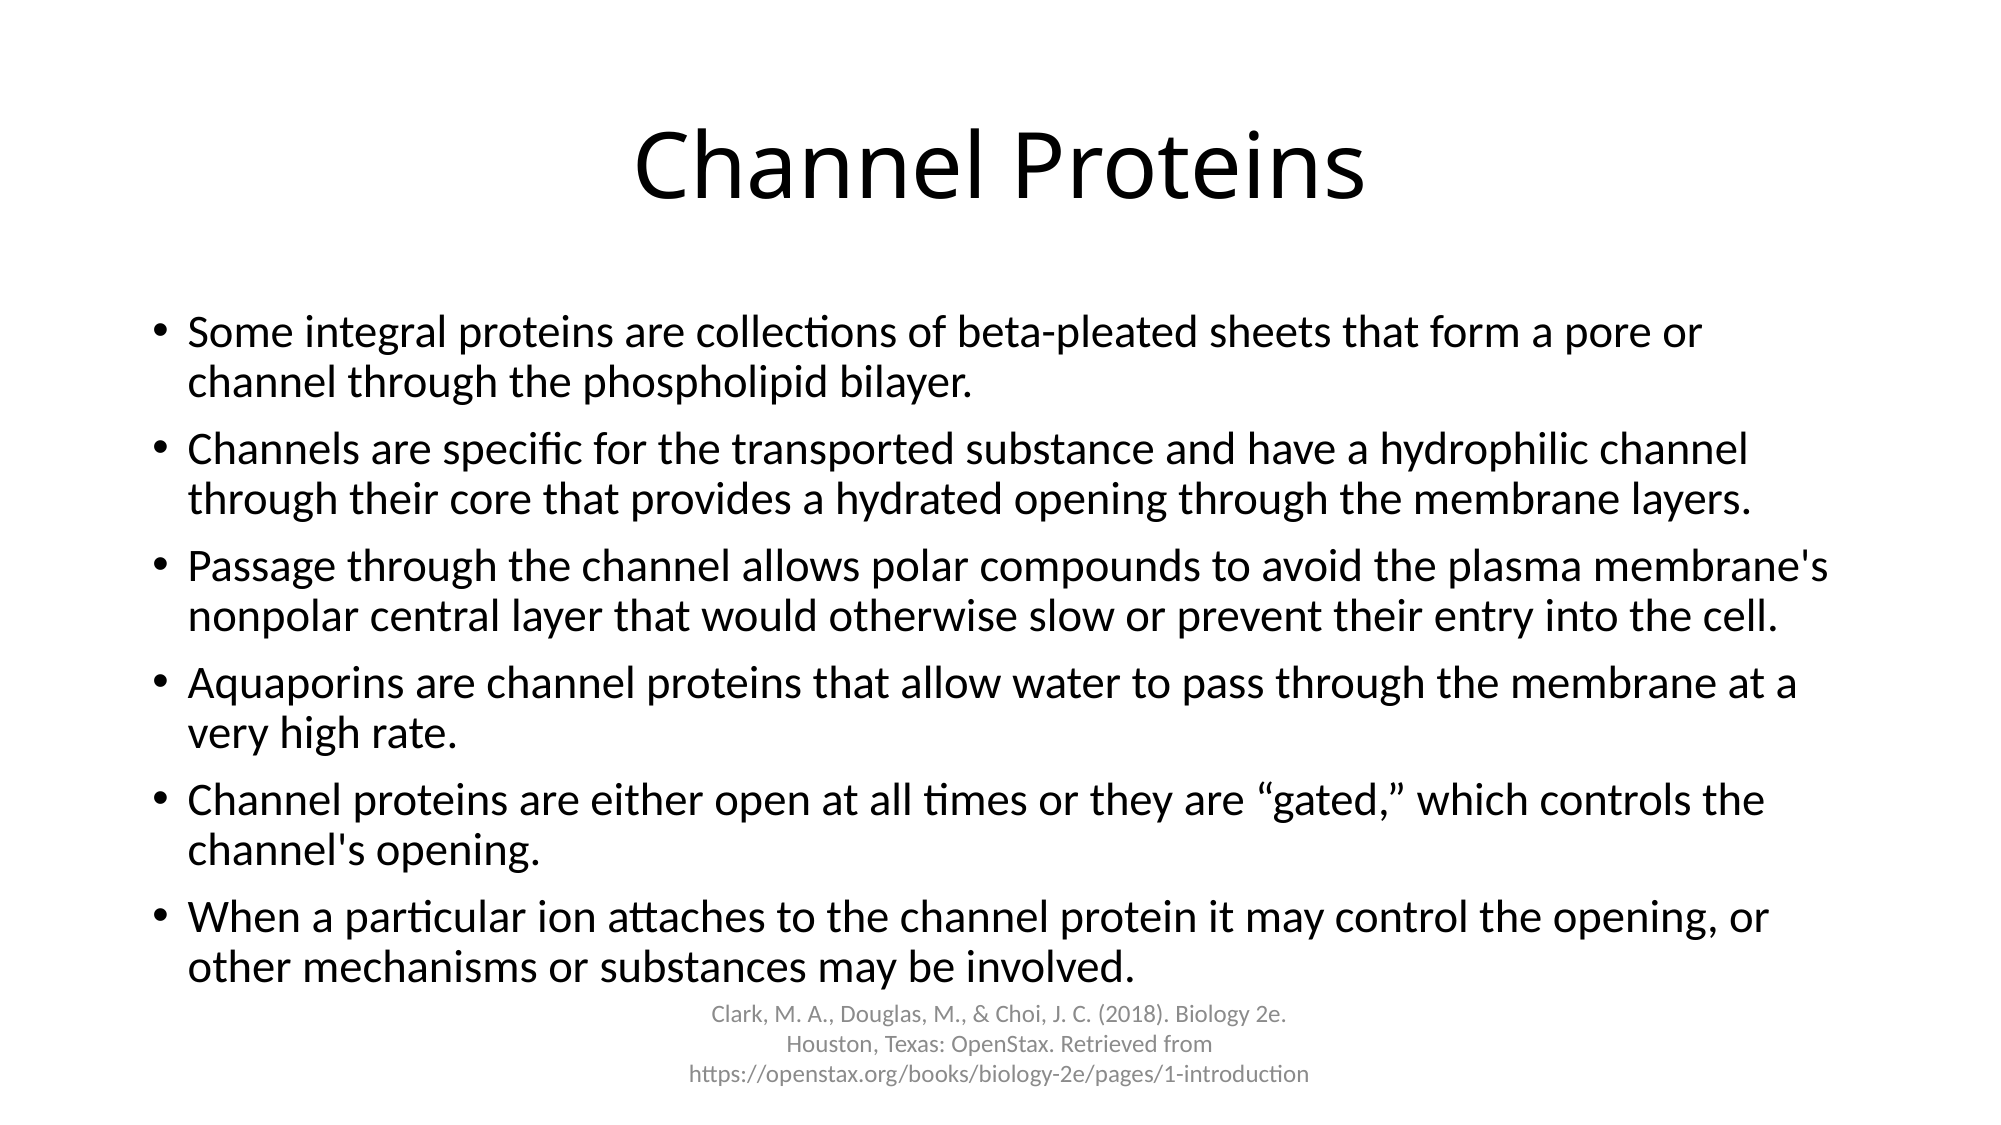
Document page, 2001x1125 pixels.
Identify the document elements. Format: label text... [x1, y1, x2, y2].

footer Clark, M. A., Douglas, M., & Choi, J. C. (2018). Biology 2e. Houston, Texas: OpenStax. Retrieved from https://openstax.org/books/biology-2e/pages/1-introduction [662, 1042, 1338, 1103]
title Channel Proteins [137, 59, 1863, 278]
list Some integral proteins are collections of beta-pleated sheets that form a pore or channel through the phospholipid bilayer. Channels are specific for the transported substance and have a hydrophilic channel through their core that provides a hydrated opening through the membrane layers. Passage through the channel allows polar compounds to avoid the plasma membrane's nonpolar central layer that would otherwise slow or prevent their entry into the cell. Aquaporins are channel proteins that allow water to pass through the membrane at a very high rate. Channel proteins are either open at all times or they are “gated,” which controls the channel's opening. When a particular ion attaches to the channel protein it may control the opening, or other mechanisms or substances may be involved. [137, 299, 1863, 1014]
